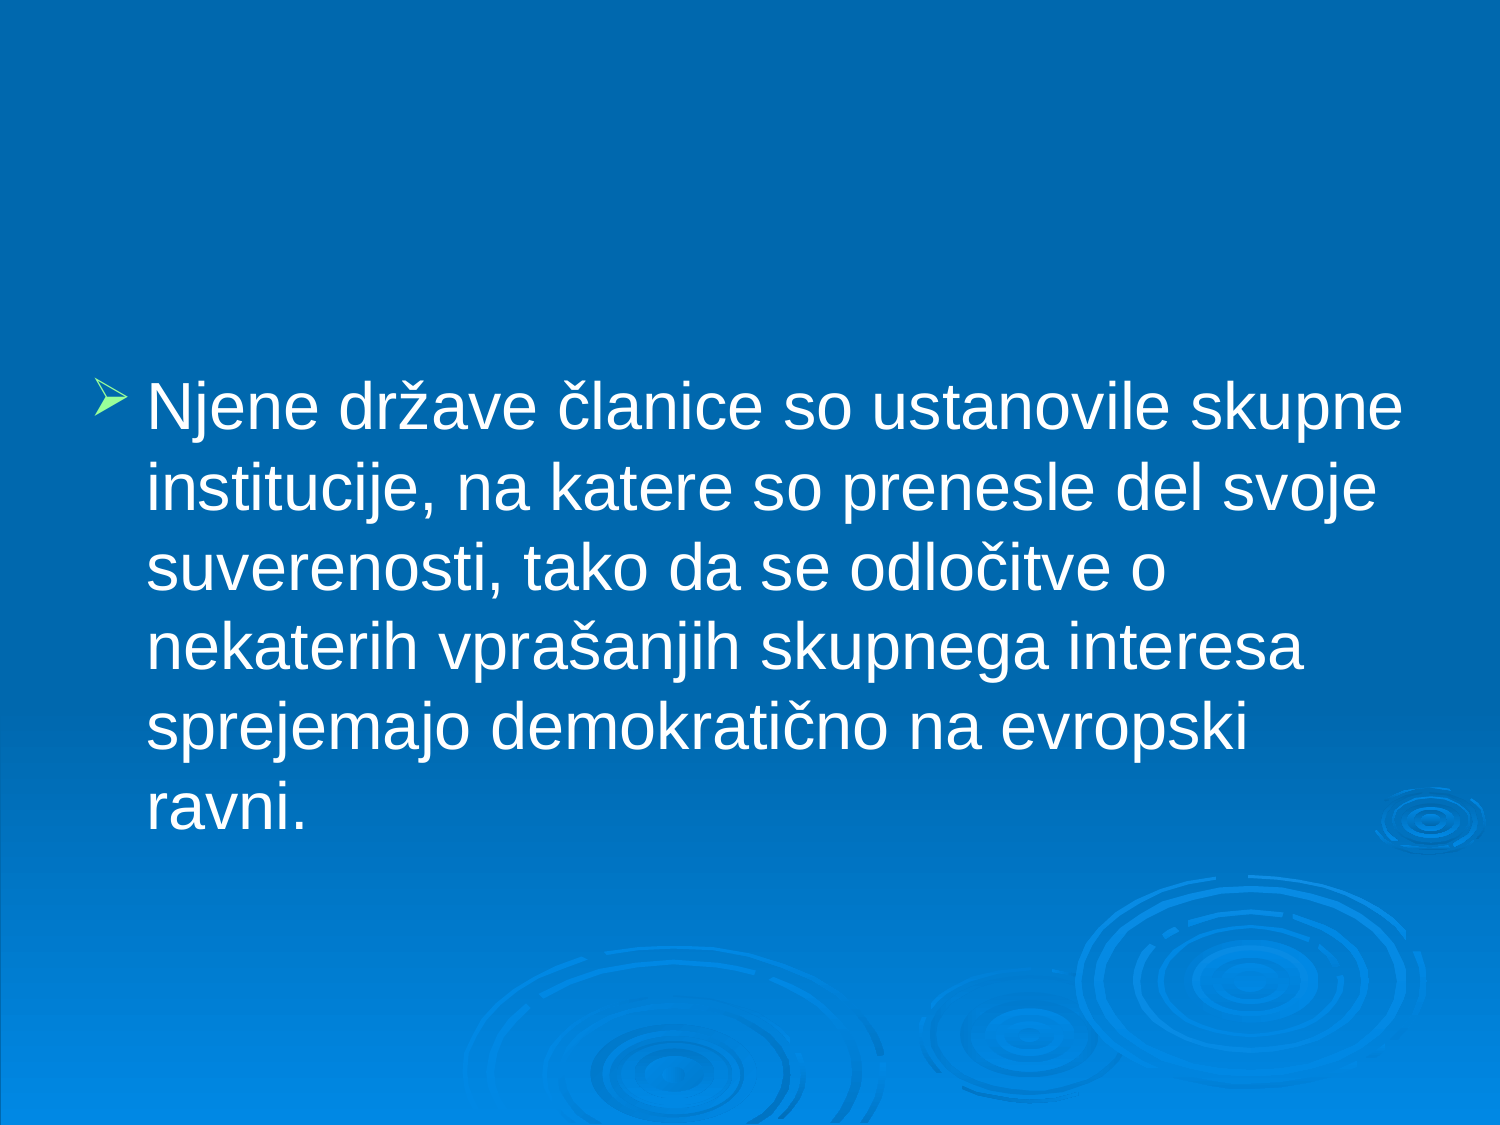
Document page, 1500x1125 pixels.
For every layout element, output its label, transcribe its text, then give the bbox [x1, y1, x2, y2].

list Njene države članice so ustanovile skupne institucije, na katere so prenesle del svoje suverenosti, tako da se odločitve o nekaterih vprašanjih skupnega interesa sprejemajo demokratično na evropski ravni. [75, 262, 1425, 1005]
